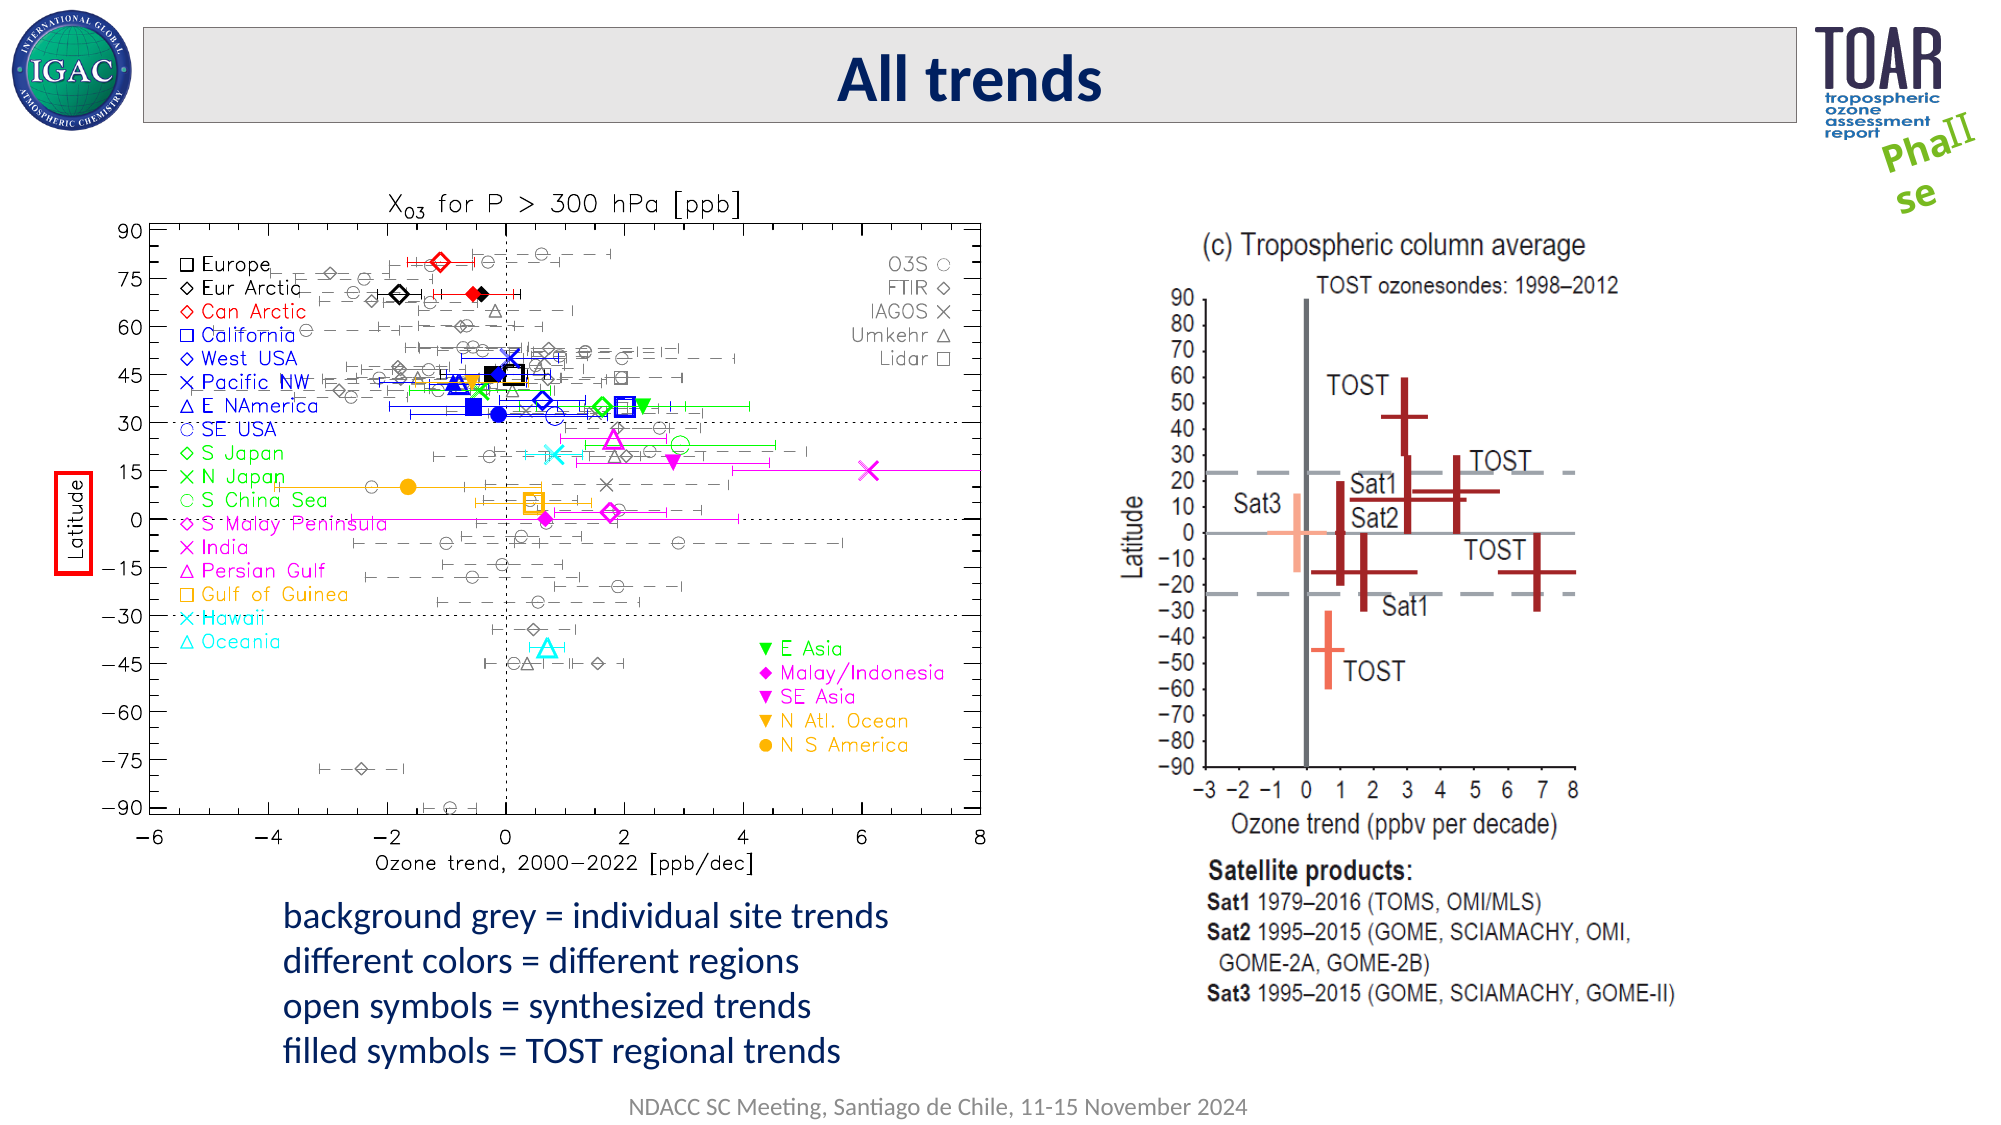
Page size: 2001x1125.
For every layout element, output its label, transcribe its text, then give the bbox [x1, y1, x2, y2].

picture [11, 9, 132, 132]
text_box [1815, 27, 1977, 160]
text_box background grey = individual site trends different colors = different regions open symbols = synthesized trends filled symbols = TOST regional trends [268, 894, 982, 1079]
picture [25, 184, 1018, 894]
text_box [1114, 222, 1692, 1018]
footer NDACC SC Meeting, Santiago de Chile, 11-15 November 2024 [475, 1075, 1409, 1125]
text_box All trends [143, 27, 1797, 123]
